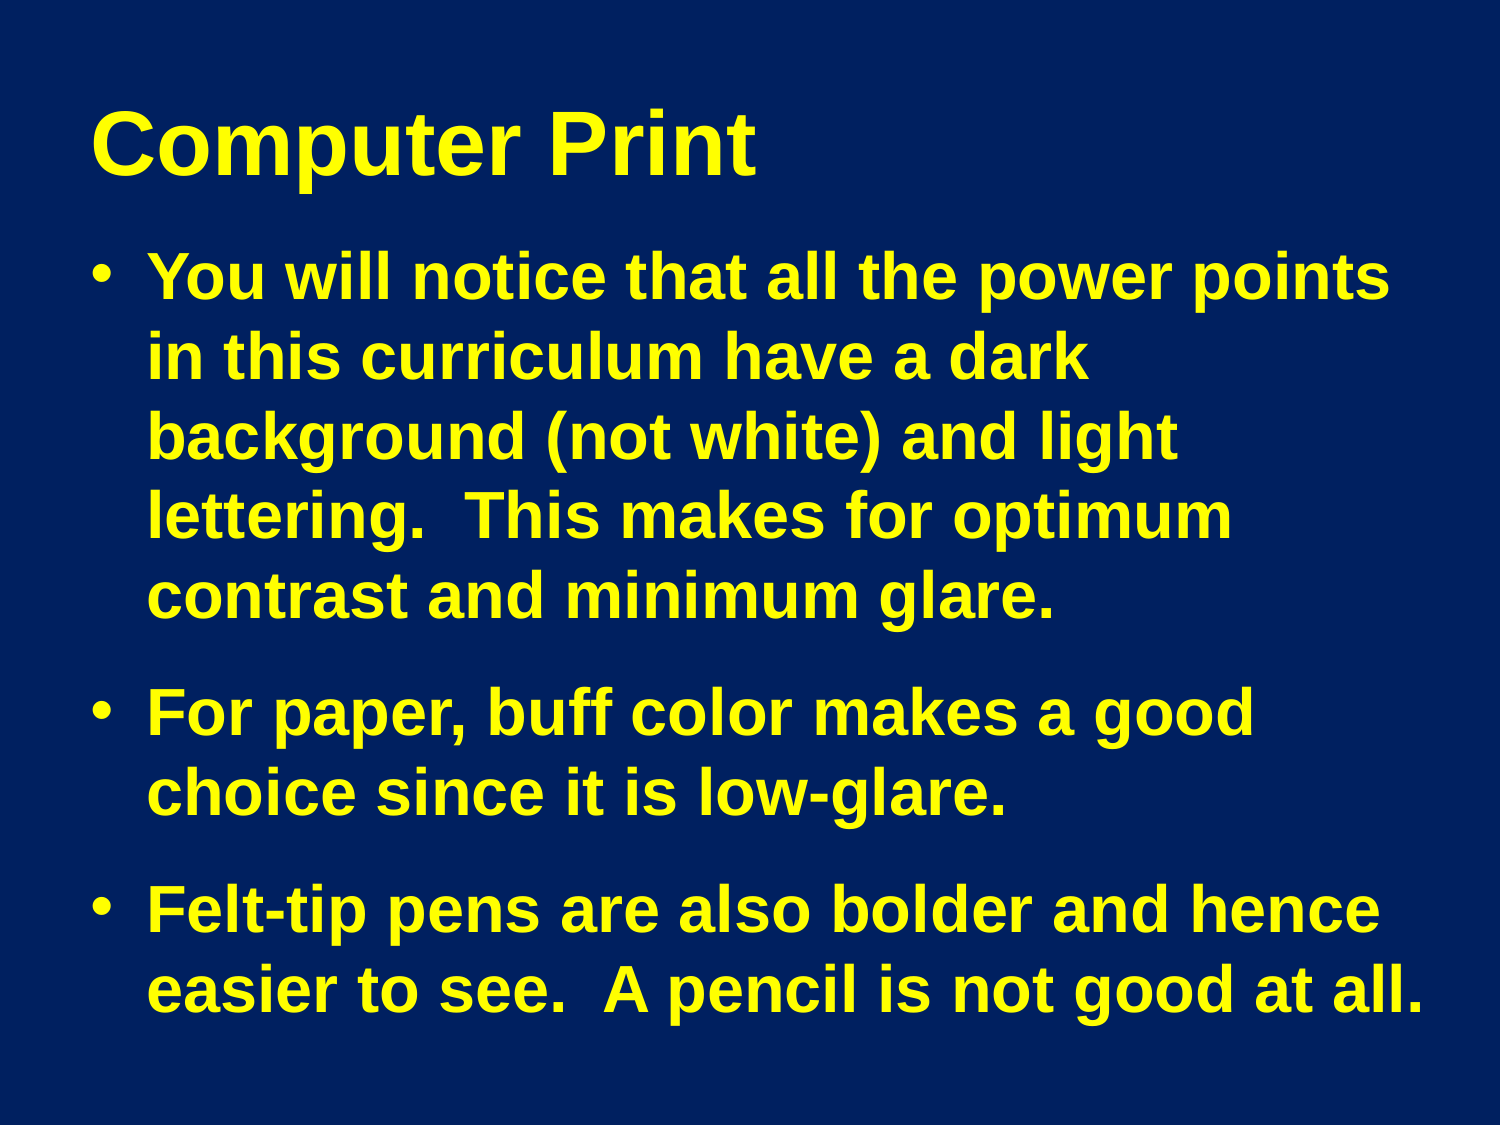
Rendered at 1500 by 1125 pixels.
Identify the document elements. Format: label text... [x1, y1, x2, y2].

list You will notice that all the power points in this curriculum have a dark background (not white) and light lettering. This makes for optimum contrast and minimum glare. For paper, buff color makes a good choice since it is low-glare. Felt-tip pens are also bolder and hence easier to see. A pencil is not good at all. [74, 224, 1476, 968]
title Computer Print [74, 44, 1426, 224]
